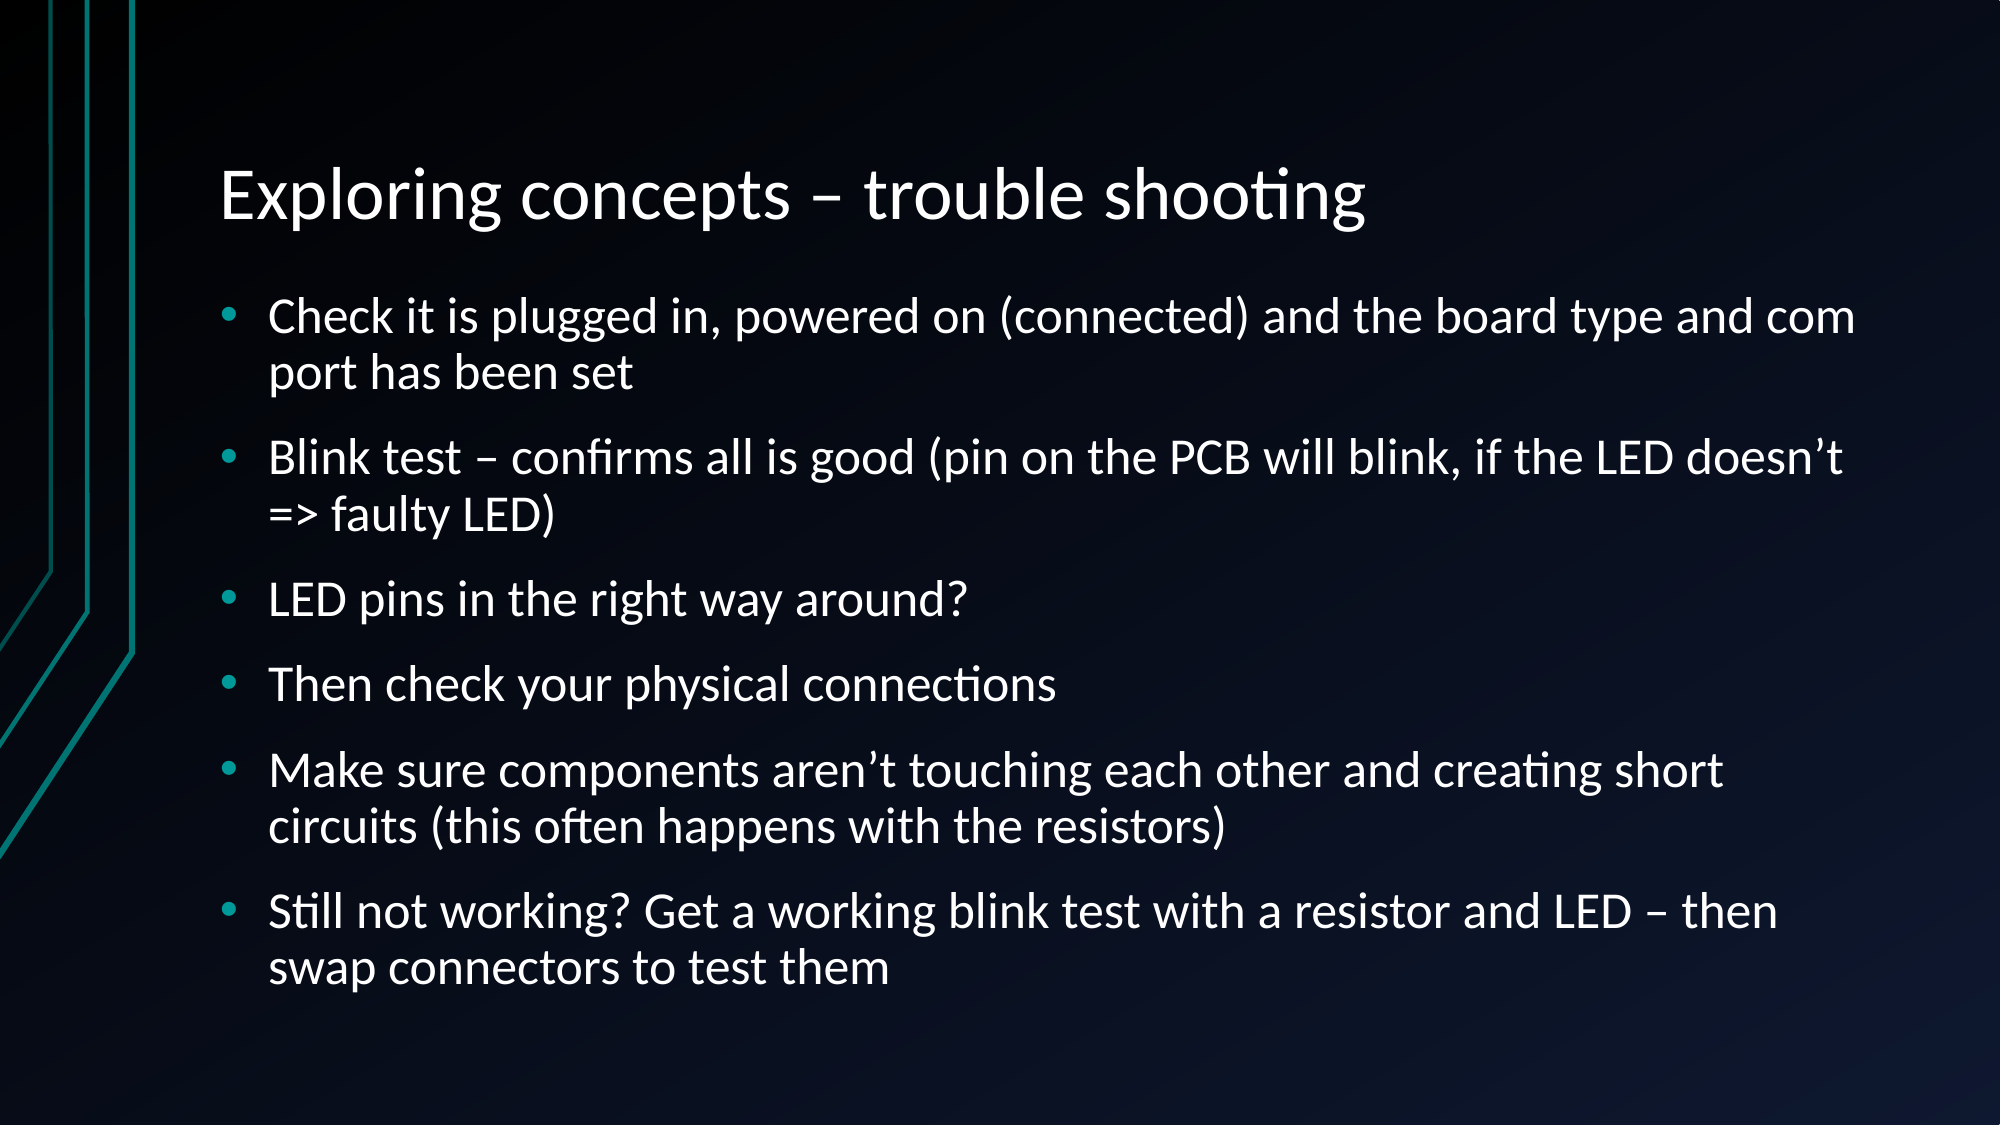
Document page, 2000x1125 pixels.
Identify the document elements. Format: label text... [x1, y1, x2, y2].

list Check it is plugged in, powered on (connected) and the board type and com port has been set Blink test – confirms all is good (pin on the PCB will blink, if the LED doesn’t => faulty LED) LED pins in the right way around? Then check your physical connections Make sure components aren’t touching each other and creating short circuits (this often happens with the resistors) Still not working? Get a working blink test with a resistor and LED – then swap connectors to test them [199, 279, 1900, 1012]
title Exploring concepts – trouble shooting [199, 45, 1900, 246]
